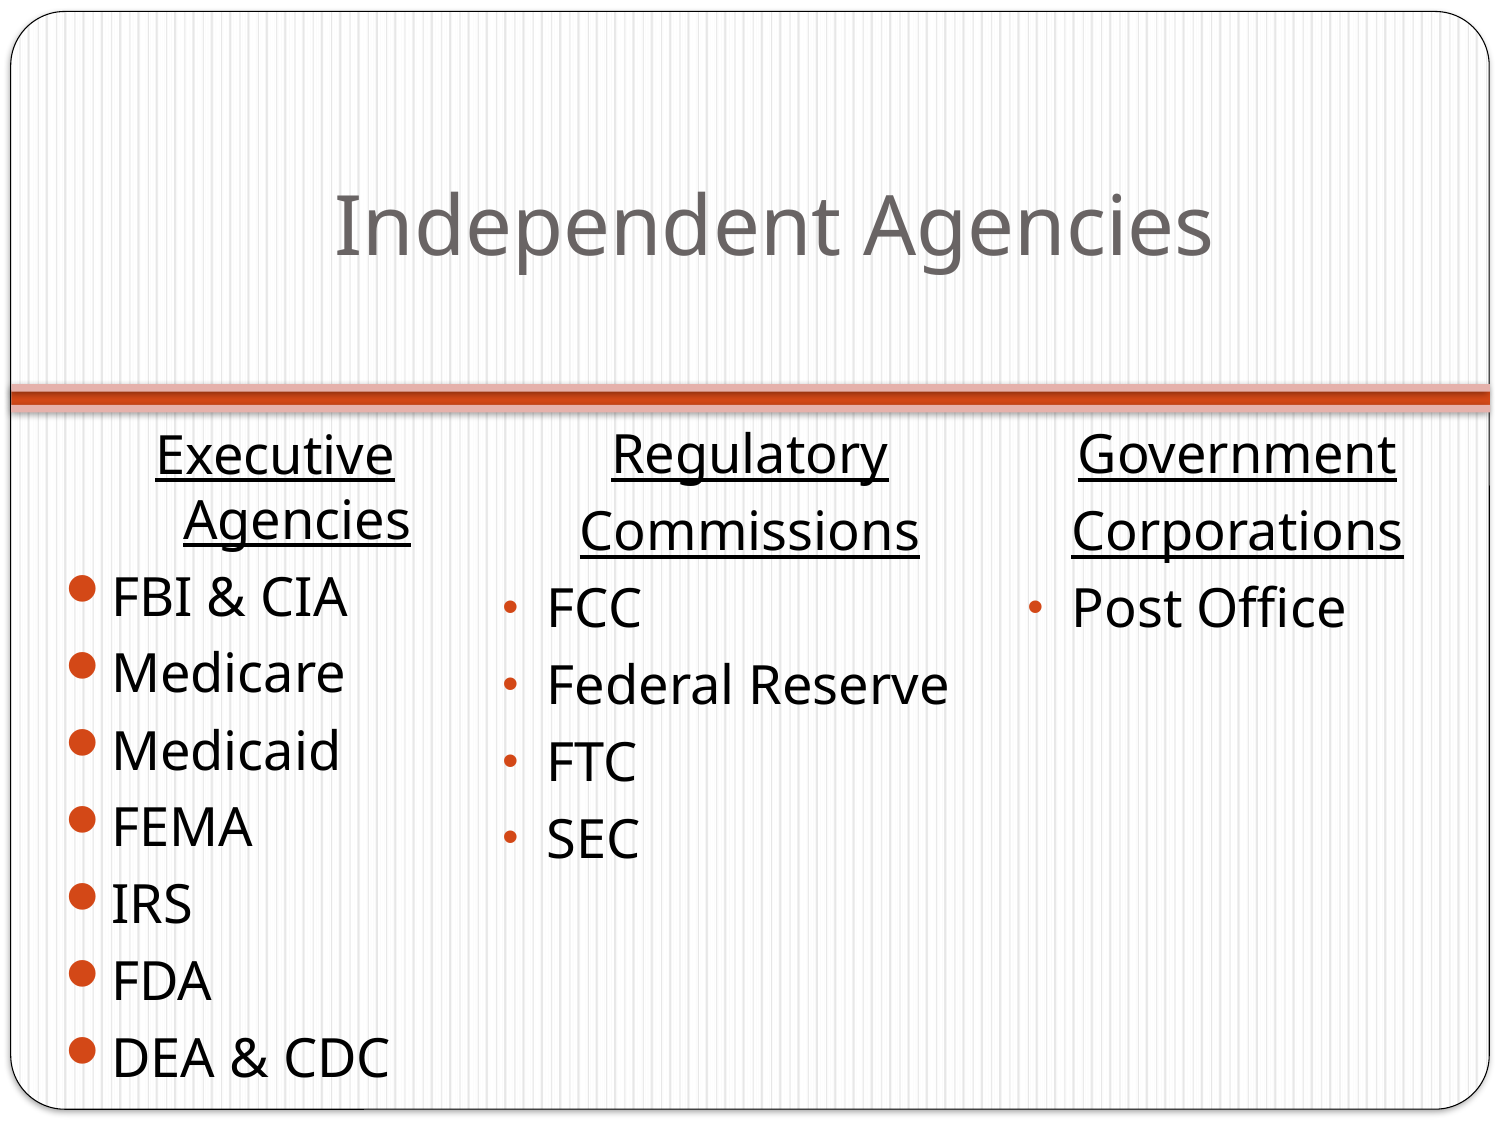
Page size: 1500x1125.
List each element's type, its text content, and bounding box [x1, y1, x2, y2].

picture [12, 413, 1488, 1108]
title Independent Agencies [137, 99, 1413, 288]
picture [12, 12, 1488, 384]
list Executive Agencies FBI & CIA Medicare Medicaid FEMA IRS FDA DEA & CDC [49, 412, 501, 1076]
text_box Regulatory Commissions FCC Federal Reserve FTC SEC [487, 412, 1013, 1075]
text_box Government Corporations Post Office [1013, 412, 1463, 1075]
